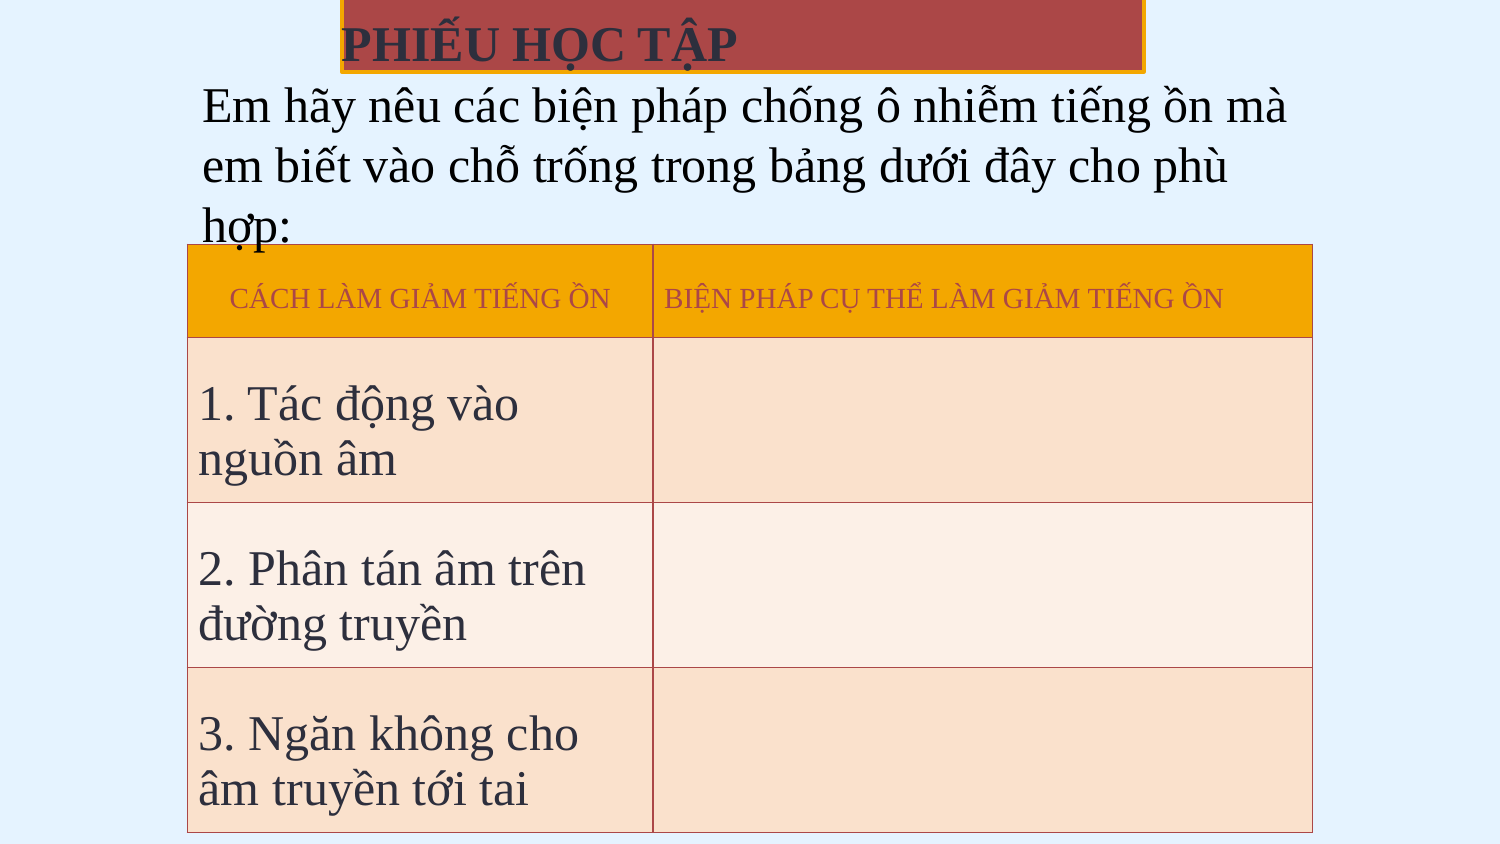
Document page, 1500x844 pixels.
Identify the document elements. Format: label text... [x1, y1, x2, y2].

table_cell [654, 338, 1312, 502]
table_cell 3. Ngăn không cho âm truyền tới tai [188, 668, 652, 832]
table_cell [654, 503, 1312, 667]
table_header CÁCH LÀM GIẢM TIẾNG ỒN [188, 261, 652, 337]
table_header BIỆN PHÁP CỤ THỂ LÀM GIẢM TIẾNG ỒN [654, 261, 1312, 337]
text_box Em hãy nêu các biện pháp chống ô nhiễm tiếng ồn mà em biết vào chỗ trống trong bảng dưới đây cho phù hợp: [187, 65, 1313, 261]
table_cell 2. Phân tán âm trên đường truyền [188, 503, 652, 667]
title PHIẾU HỌC TẬP [340, 0, 1146, 65]
table_cell 1. Tác động vào nguồn âm [188, 338, 652, 502]
table_cell [654, 668, 1312, 832]
